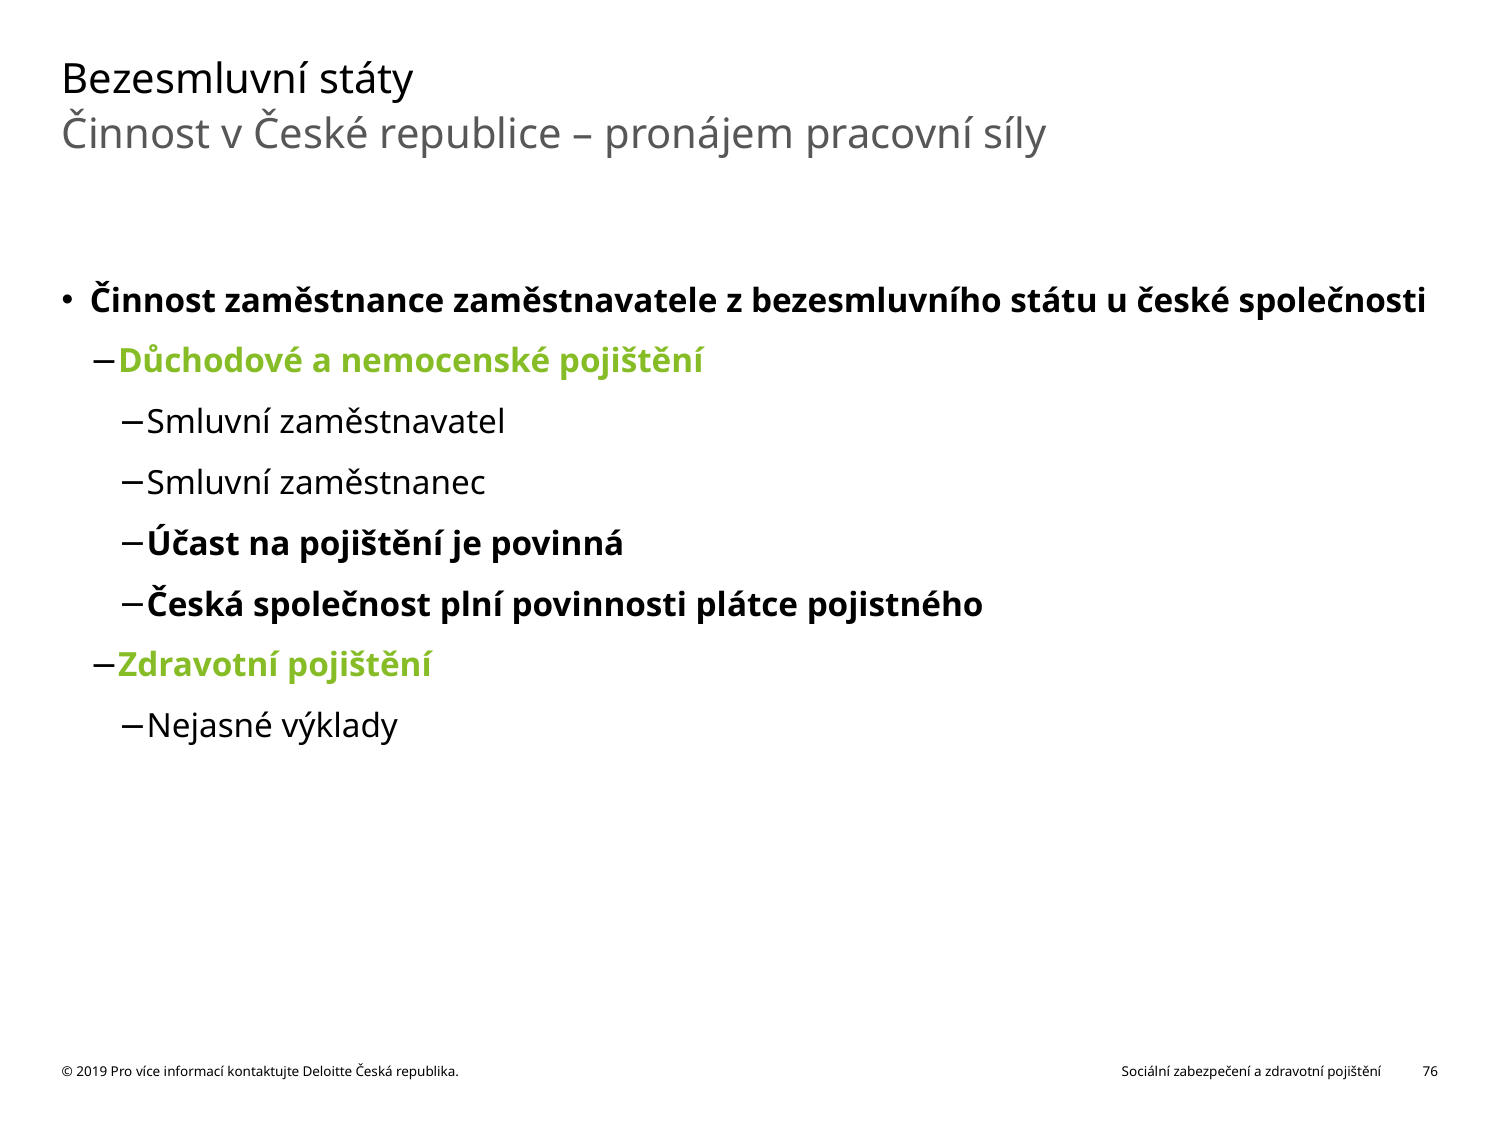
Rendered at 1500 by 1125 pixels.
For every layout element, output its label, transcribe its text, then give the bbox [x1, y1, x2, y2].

list Činnost zaměstnance zaměstnavatele z bezesmluvního státu u české společnosti Důchodové a nemocenské pojištění Smluvní zaměstnavatel Smluvní zaměstnanec Účast na pojištění je povinná Česká společnost plní povinnosti plátce pojistného Zdravotní pojištění Nejasné výklady [61, 278, 1436, 1047]
title Bezesmluvní státy [61, 52, 1435, 107]
list Činnost v České republice – pronájem pracovní síly [61, 107, 1435, 232]
